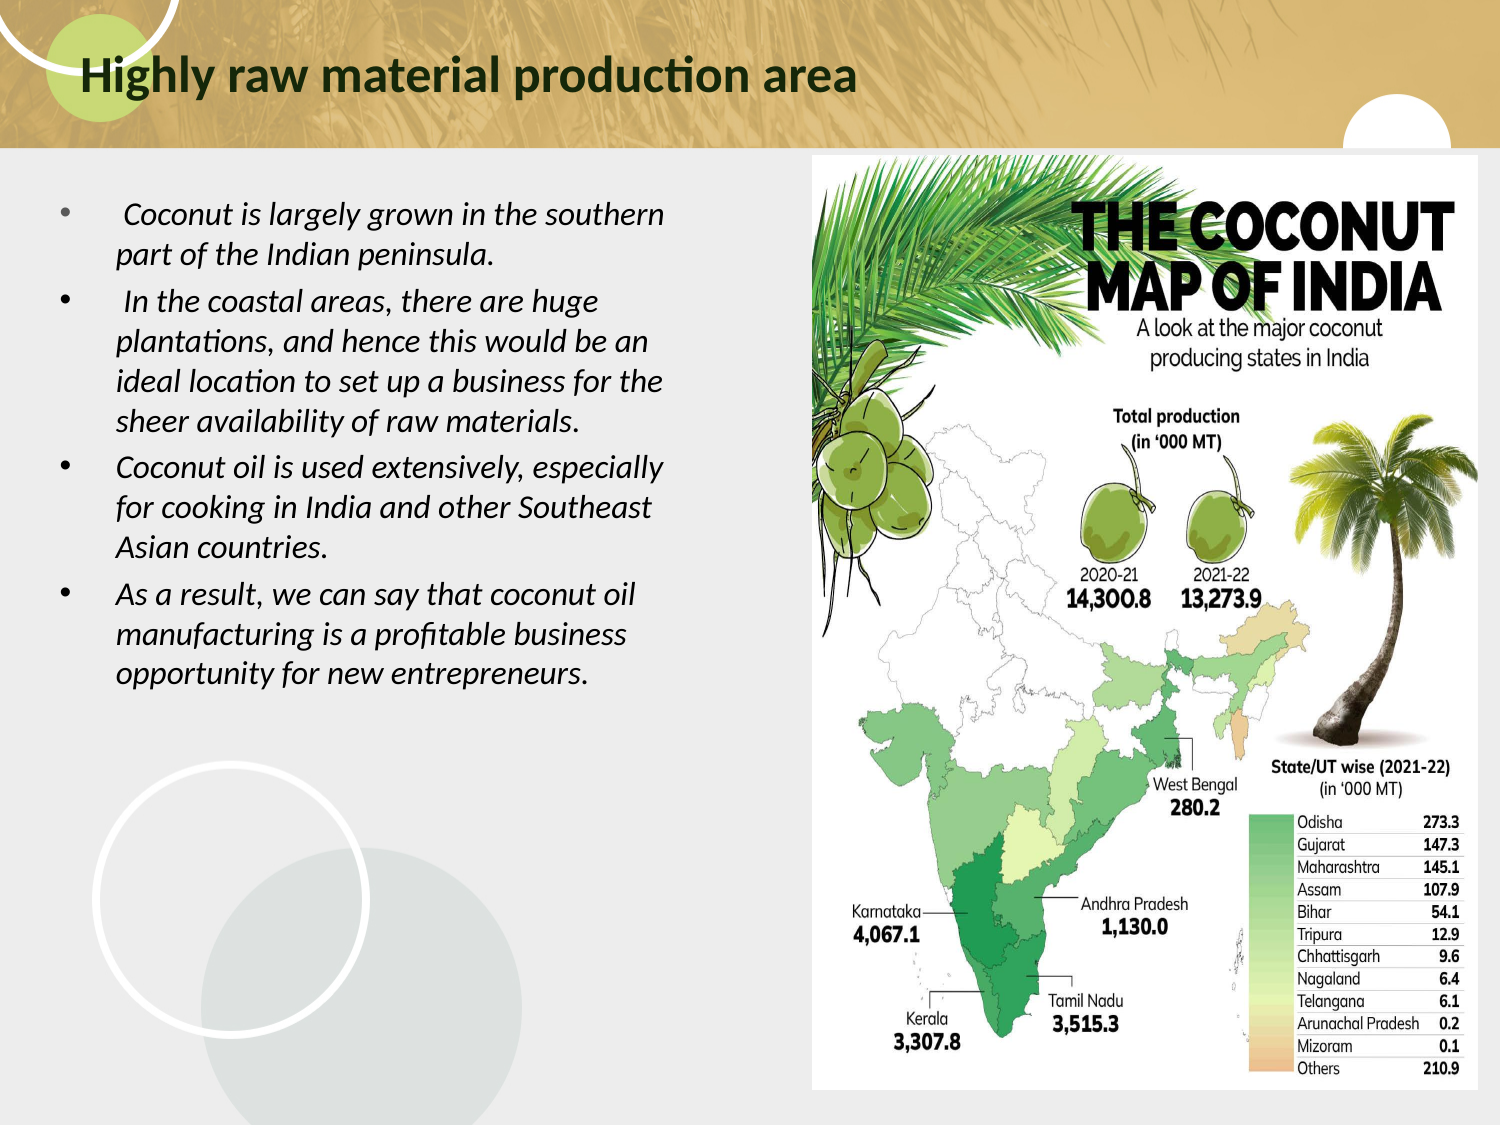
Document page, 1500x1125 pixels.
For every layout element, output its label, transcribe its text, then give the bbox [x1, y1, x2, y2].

title Highly raw material production area [64, 6, 1322, 138]
picture [0, 0, 1500, 1125]
list Coconut is largely grown in the southern part of the Indian peninsula. In the coastal areas, there are huge plantations, and hence this would be an ideal location to set up a business for the sheer availability of raw materials. Coconut oil is used extensively, especially for cooking in India and other Southeast Asian countries. As a result, we can say that coconut oil manufacturing is a profitable business opportunity for new entrepreneurs. [44, 184, 688, 1060]
